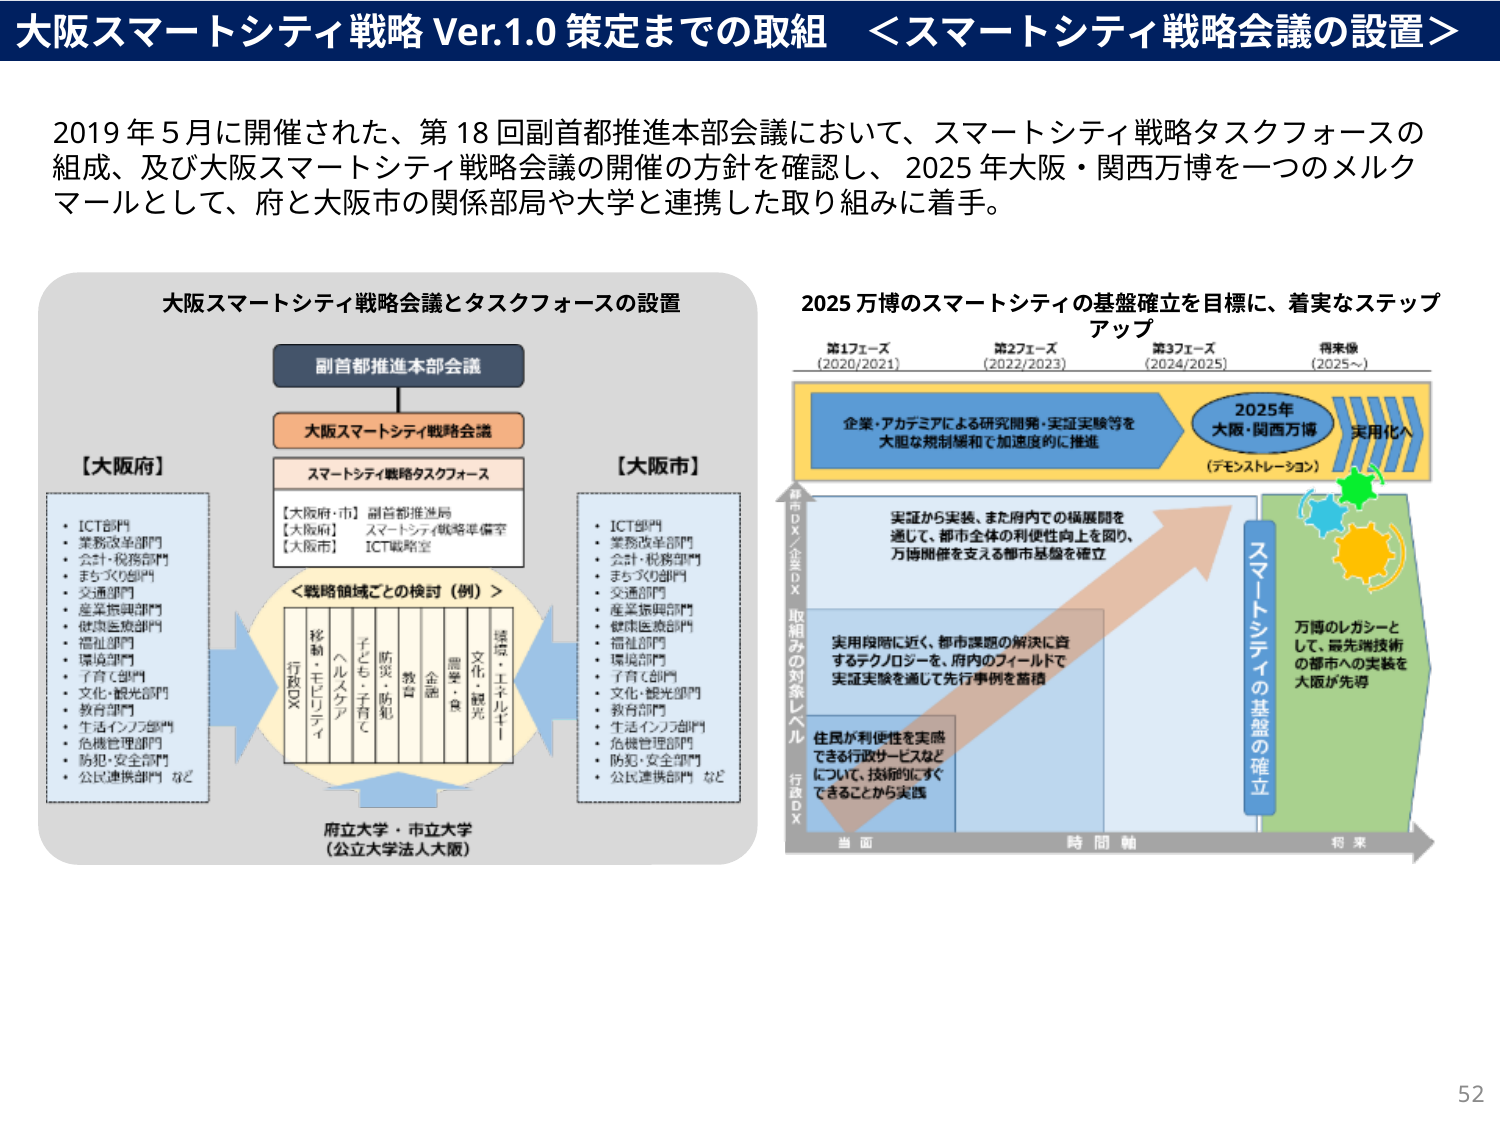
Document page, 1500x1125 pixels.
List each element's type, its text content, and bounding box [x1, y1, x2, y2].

text_box 2019年５月に開催された、第18回副首都推進本部会議において、スマートシティ戦略タスクフォースの組成、及び大阪スマートシティ戦略会議の開催の方針を確認し、2025年大阪・関西万博を一つのメルクマールとして、府と大阪市の関係部局や大学と連携した取り組みに着手。 [38, 107, 1444, 227]
text_box [36, 270, 760, 856]
text_box 2025万博のスマートシティの基盤確立を目標に、着実なステップアップ [771, 282, 1472, 350]
picture [45, 344, 741, 869]
picture [775, 335, 1444, 864]
slide_number 51 [1149, 1065, 1500, 1125]
text_box 大阪スマートシティ戦略Ver.1.0策定までの取組 ＜スマートシティ戦略会議の設置＞ [0, 0, 1500, 61]
text_box 大阪スマートシティ戦略会議とタスクフォースの設置 [147, 282, 696, 324]
